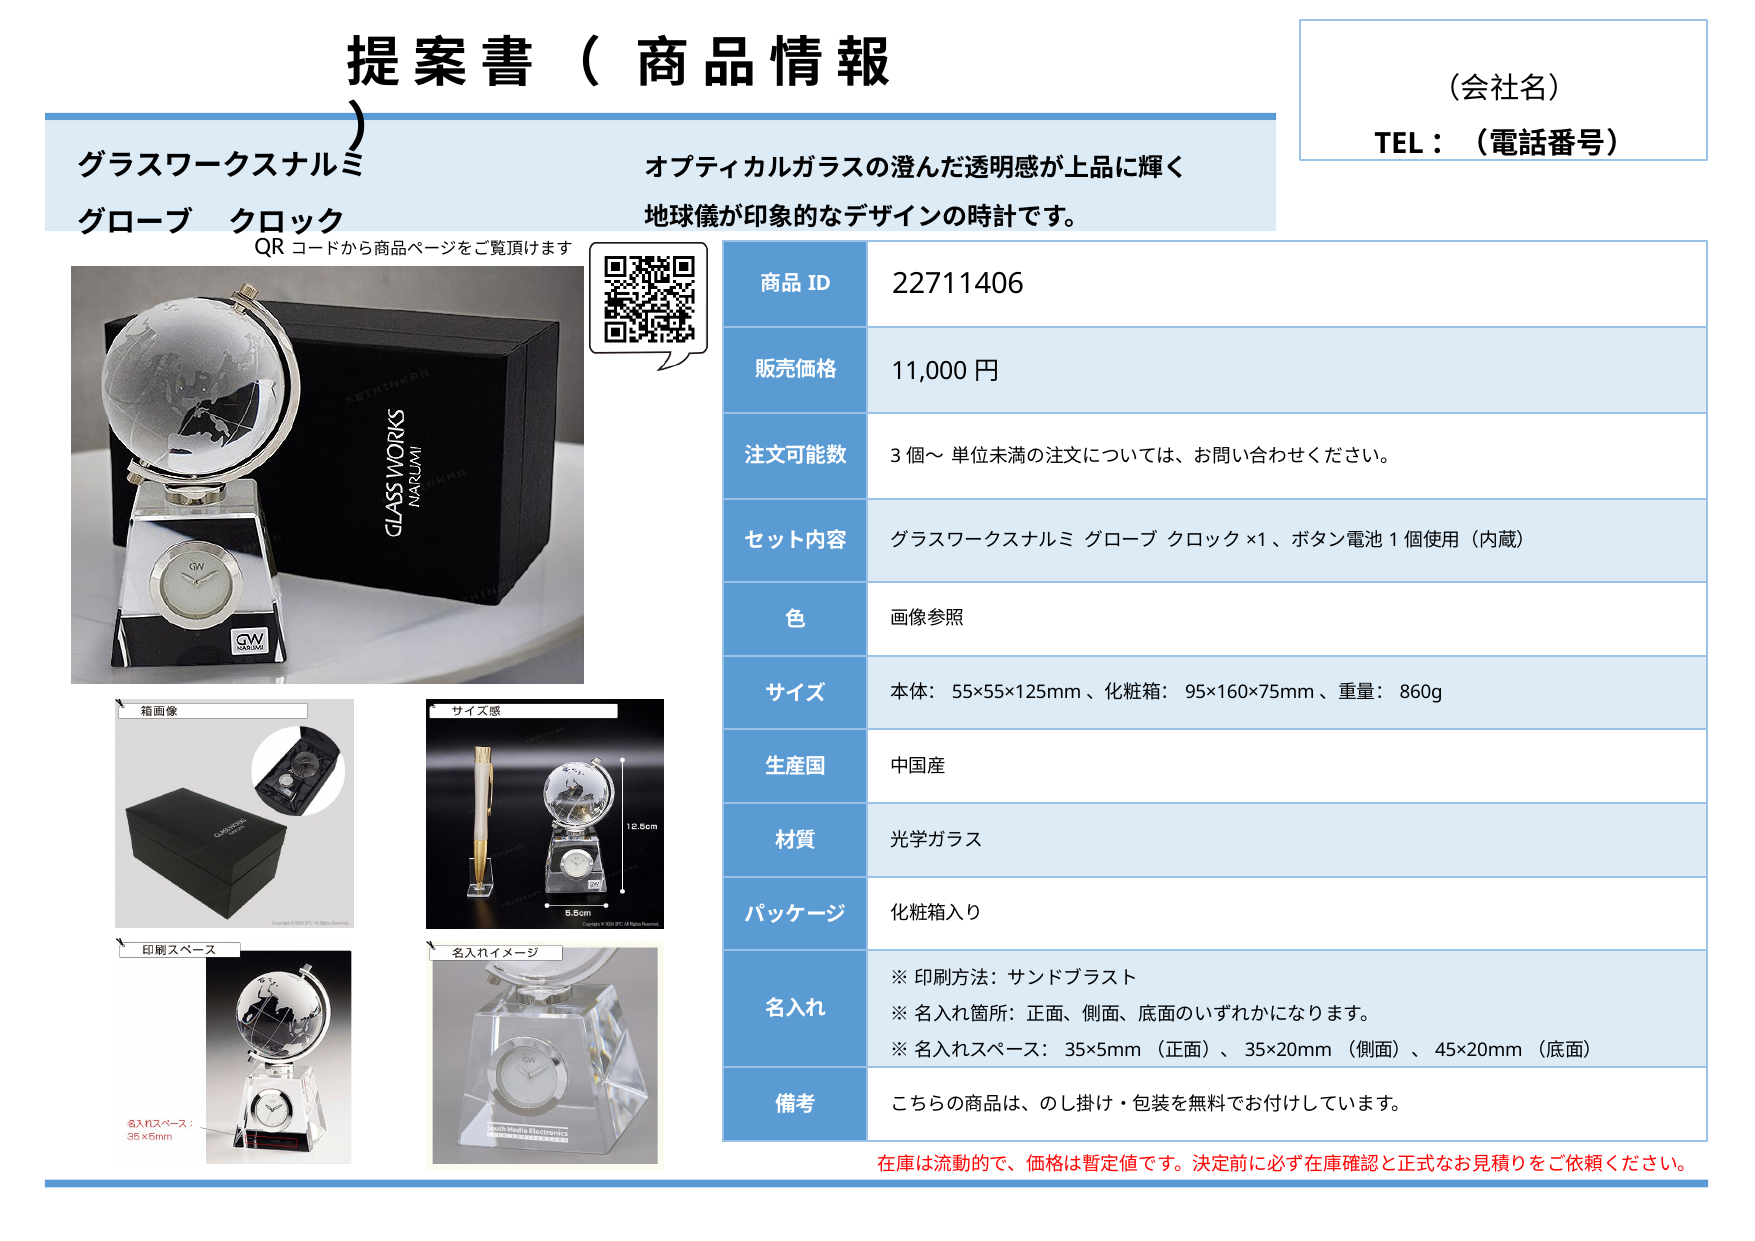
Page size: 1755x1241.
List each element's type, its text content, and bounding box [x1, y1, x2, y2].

picture [426, 699, 665, 929]
table_cell 備考 [724, 1068, 866, 1140]
table_header グラスワークスナルミグローブ クロック [72, 126, 507, 213]
table_cell 化粧箱入り [868, 878, 1706, 949]
table_cell 在庫は流動的で、価格は暫定値です。決定前に必ず在庫確認と正式なお見積りをご依頼ください。 [723, 1142, 1707, 1182]
table_cell グラスワークスナルミ グローブ クロック×1、ボタン電池1個使用（内蔵） [868, 500, 1706, 581]
table_header 商品ID [737, 242, 866, 326]
picture [115, 699, 354, 928]
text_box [71, 215, 733, 685]
table_cell こちらの商品は、のし掛け・包装を無料でお付けしています。 [868, 1068, 1706, 1140]
table_cell 中国産 [868, 730, 1706, 802]
picture [426, 941, 665, 1170]
table_cell 生産国 [724, 730, 866, 802]
table_cell 名入れ [724, 951, 866, 1066]
table_cell 色 [737, 583, 866, 655]
table_cell 光学ガラス [868, 804, 1706, 876]
text_box （会社名） TEL：（電話番号） [1299, 20, 1707, 160]
table_header オプティカルガラスの澄んだ透明感が上品に輝く地球儀が印象的なデザインの時計です。 [507, 126, 1200, 240]
table_cell 販売価格 [737, 328, 866, 412]
table_cell ※印刷方法：サンドブラスト ※名入れ箇所：正面、側面、底面のいずれかになります。 ※名入れスペース：35×5mm（正面）、35×20mm（側面）、45×20mm（底面） [868, 951, 1706, 1066]
title 提案書（ 商品情報 ） [344, 24, 976, 126]
picture [116, 938, 353, 1166]
table_cell 本体：55×55×125mm、化粧箱：95×160×75mm、重量：860g [868, 657, 1706, 728]
table_cell 画像参照 [868, 583, 1706, 655]
table_cell 注文可能数 [737, 414, 866, 498]
table_cell 3個～ 単位未満の注文については、お問い合わせください。 [868, 414, 1706, 498]
table_header 22711406 [868, 242, 1706, 326]
table_cell サイズ [724, 657, 866, 728]
table_cell セット内容 [737, 500, 866, 581]
table_cell 材質 [724, 804, 866, 876]
table_cell パッケージ [724, 878, 866, 949]
table_cell 11,000円 [868, 328, 1706, 412]
